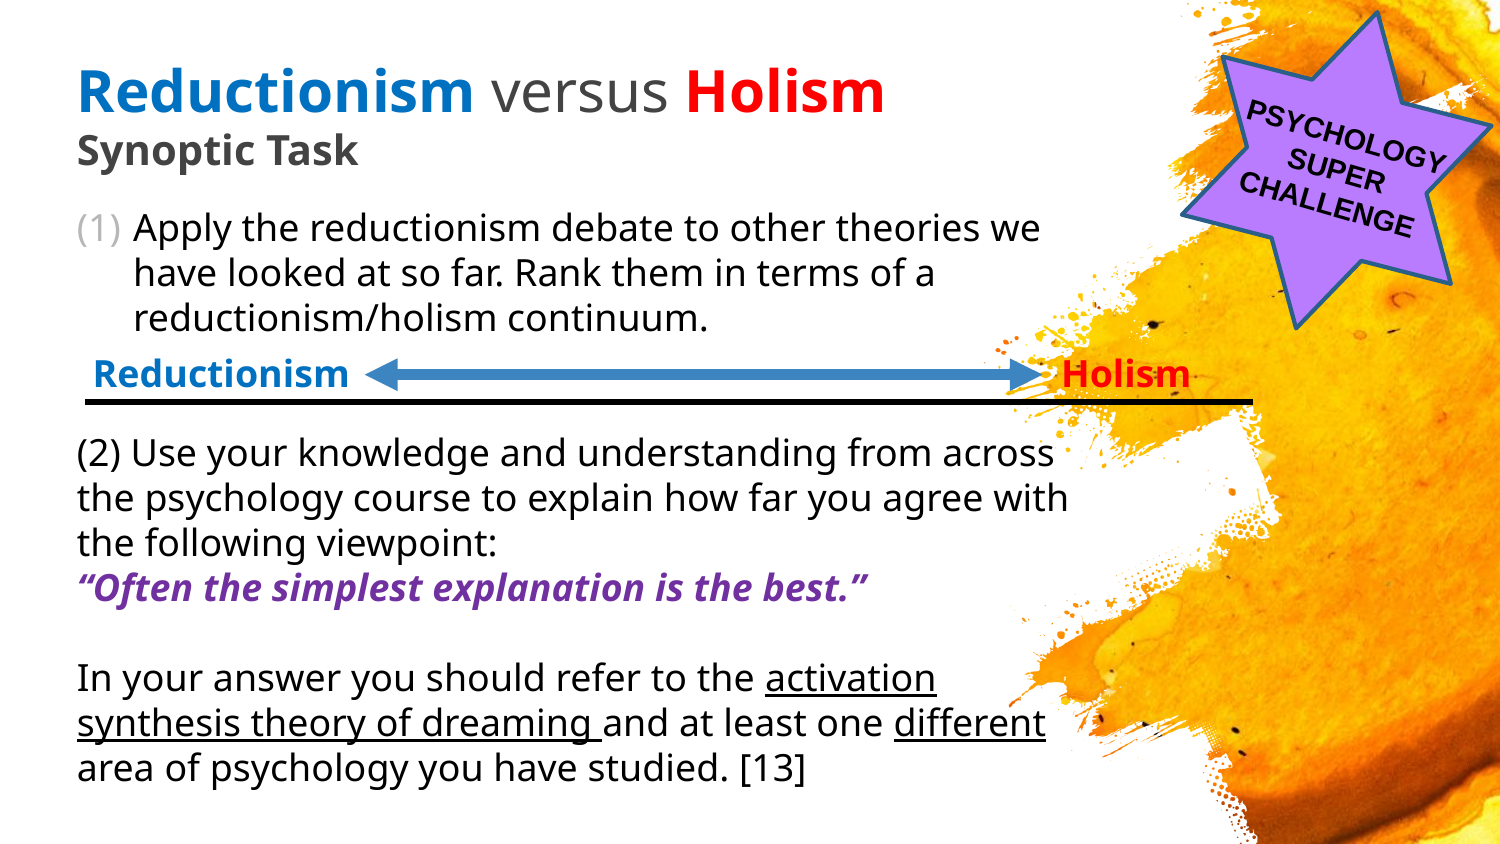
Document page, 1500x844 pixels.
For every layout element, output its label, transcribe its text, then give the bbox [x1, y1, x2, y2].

picture [0, 0, 1500, 844]
list Apply the reductionism debate to other theories we have looked at so far. Rank them in terms of a reductionism/holism continuum. (2) Use your knowledge and understanding from across the psychology course to explain how far you agree with the following viewpoint: “Often the simplest explanation is the best.” In your answer you should refer to the activation synthesis theory of dreaming and at least one different area of psychology you have studied. [13] [61, 188, 1087, 772]
text_box [1179, 193, 1453, 331]
text_box [1220, 10, 1494, 146]
title Reductionism versus Holism Synoptic Task [61, 48, 1254, 189]
text_box PSYCHOLOGY SUPER CHALLENGE [1185, 73, 1489, 266]
text_box Reductionism Holism [77, 304, 1270, 445]
